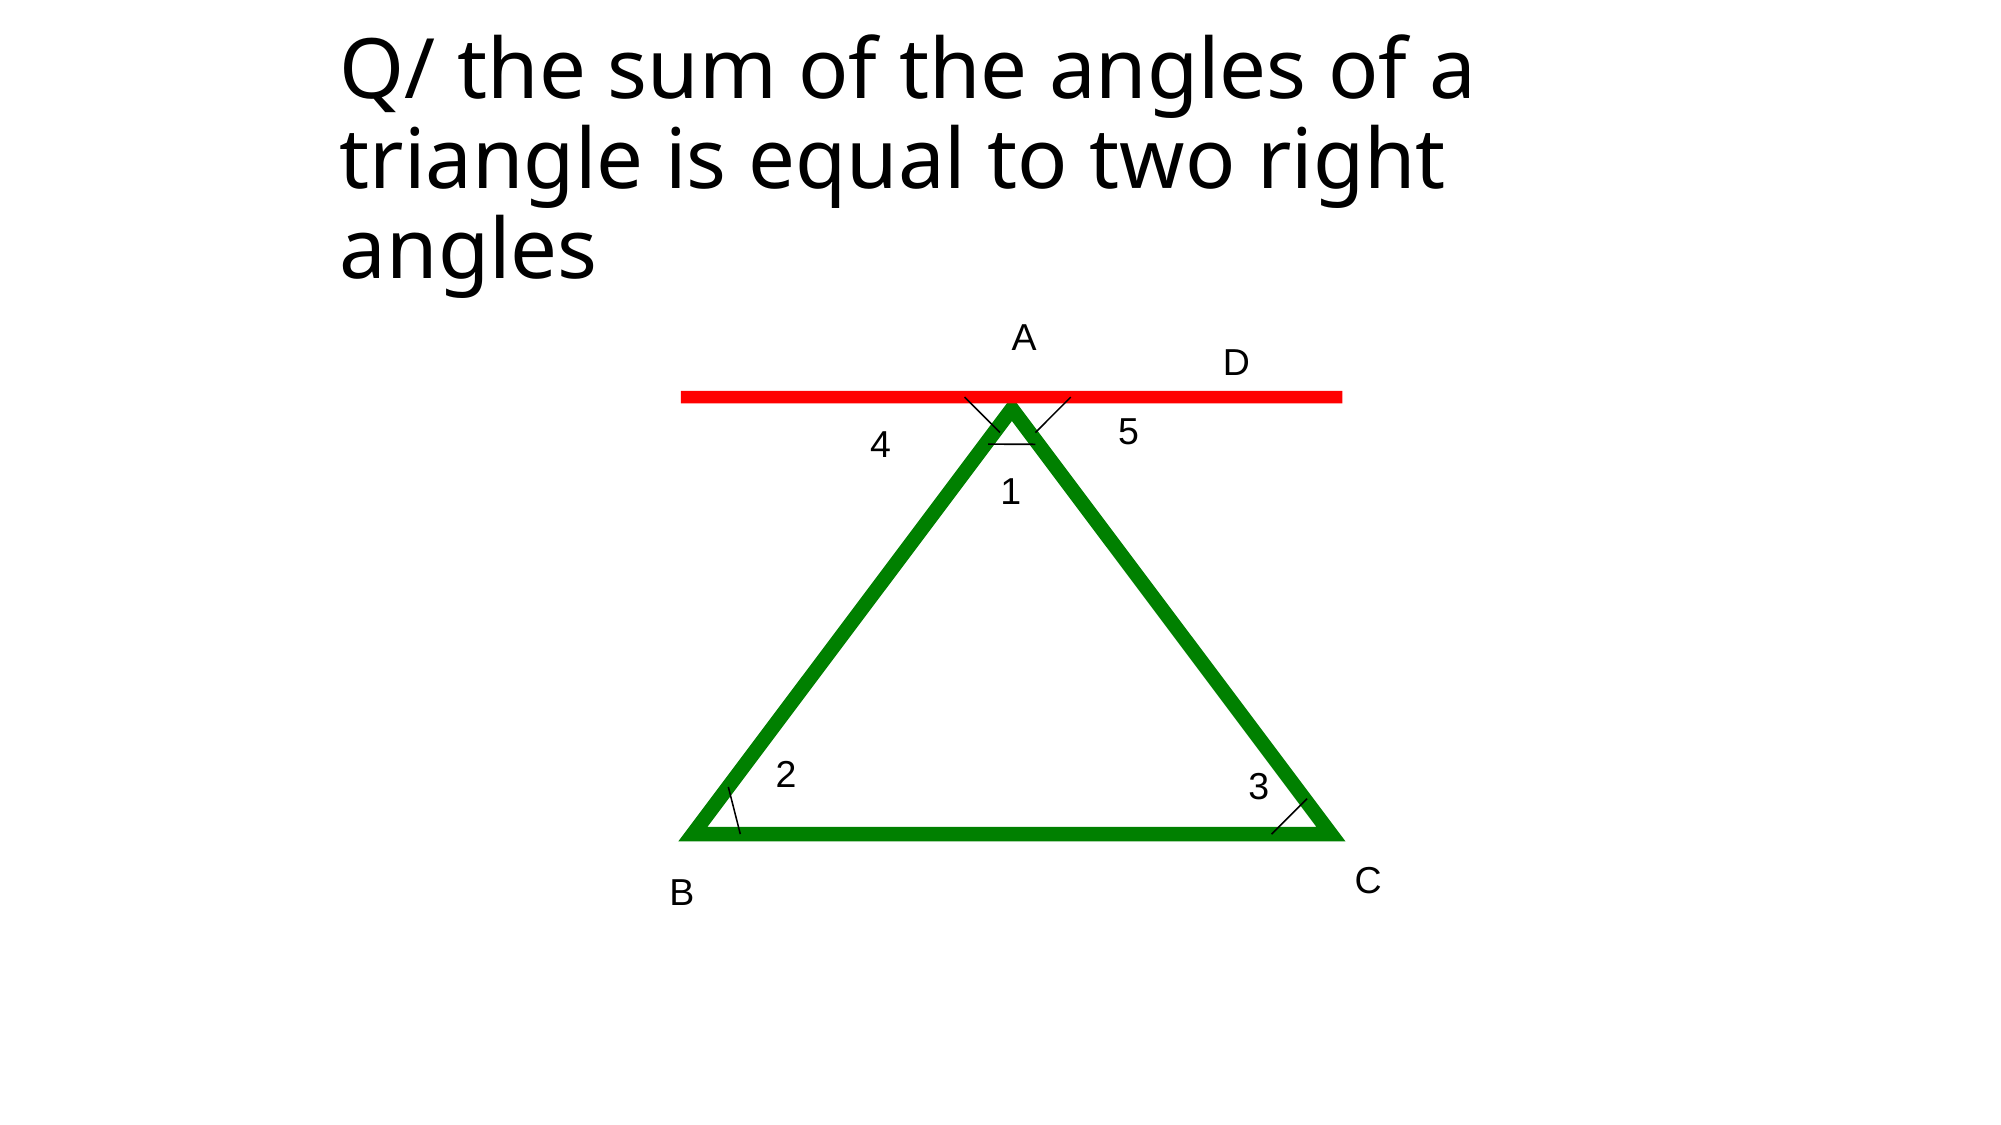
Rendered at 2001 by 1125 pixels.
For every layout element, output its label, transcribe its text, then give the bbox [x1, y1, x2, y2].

title Q/ the sum of the angles of a triangle is equal to two right angles [324, 45, 1675, 279]
text_box 5 [1103, 400, 1154, 460]
text_box C [1339, 849, 1397, 909]
text_box 1 [985, 459, 1037, 520]
text_box 3 [1233, 754, 1284, 815]
text_box D [1208, 330, 1265, 391]
text_box B [654, 860, 710, 921]
text_box 4 [855, 412, 906, 472]
text_box A [996, 305, 1052, 366]
text_box 2 [760, 742, 812, 803]
text_box [692, 408, 1331, 835]
